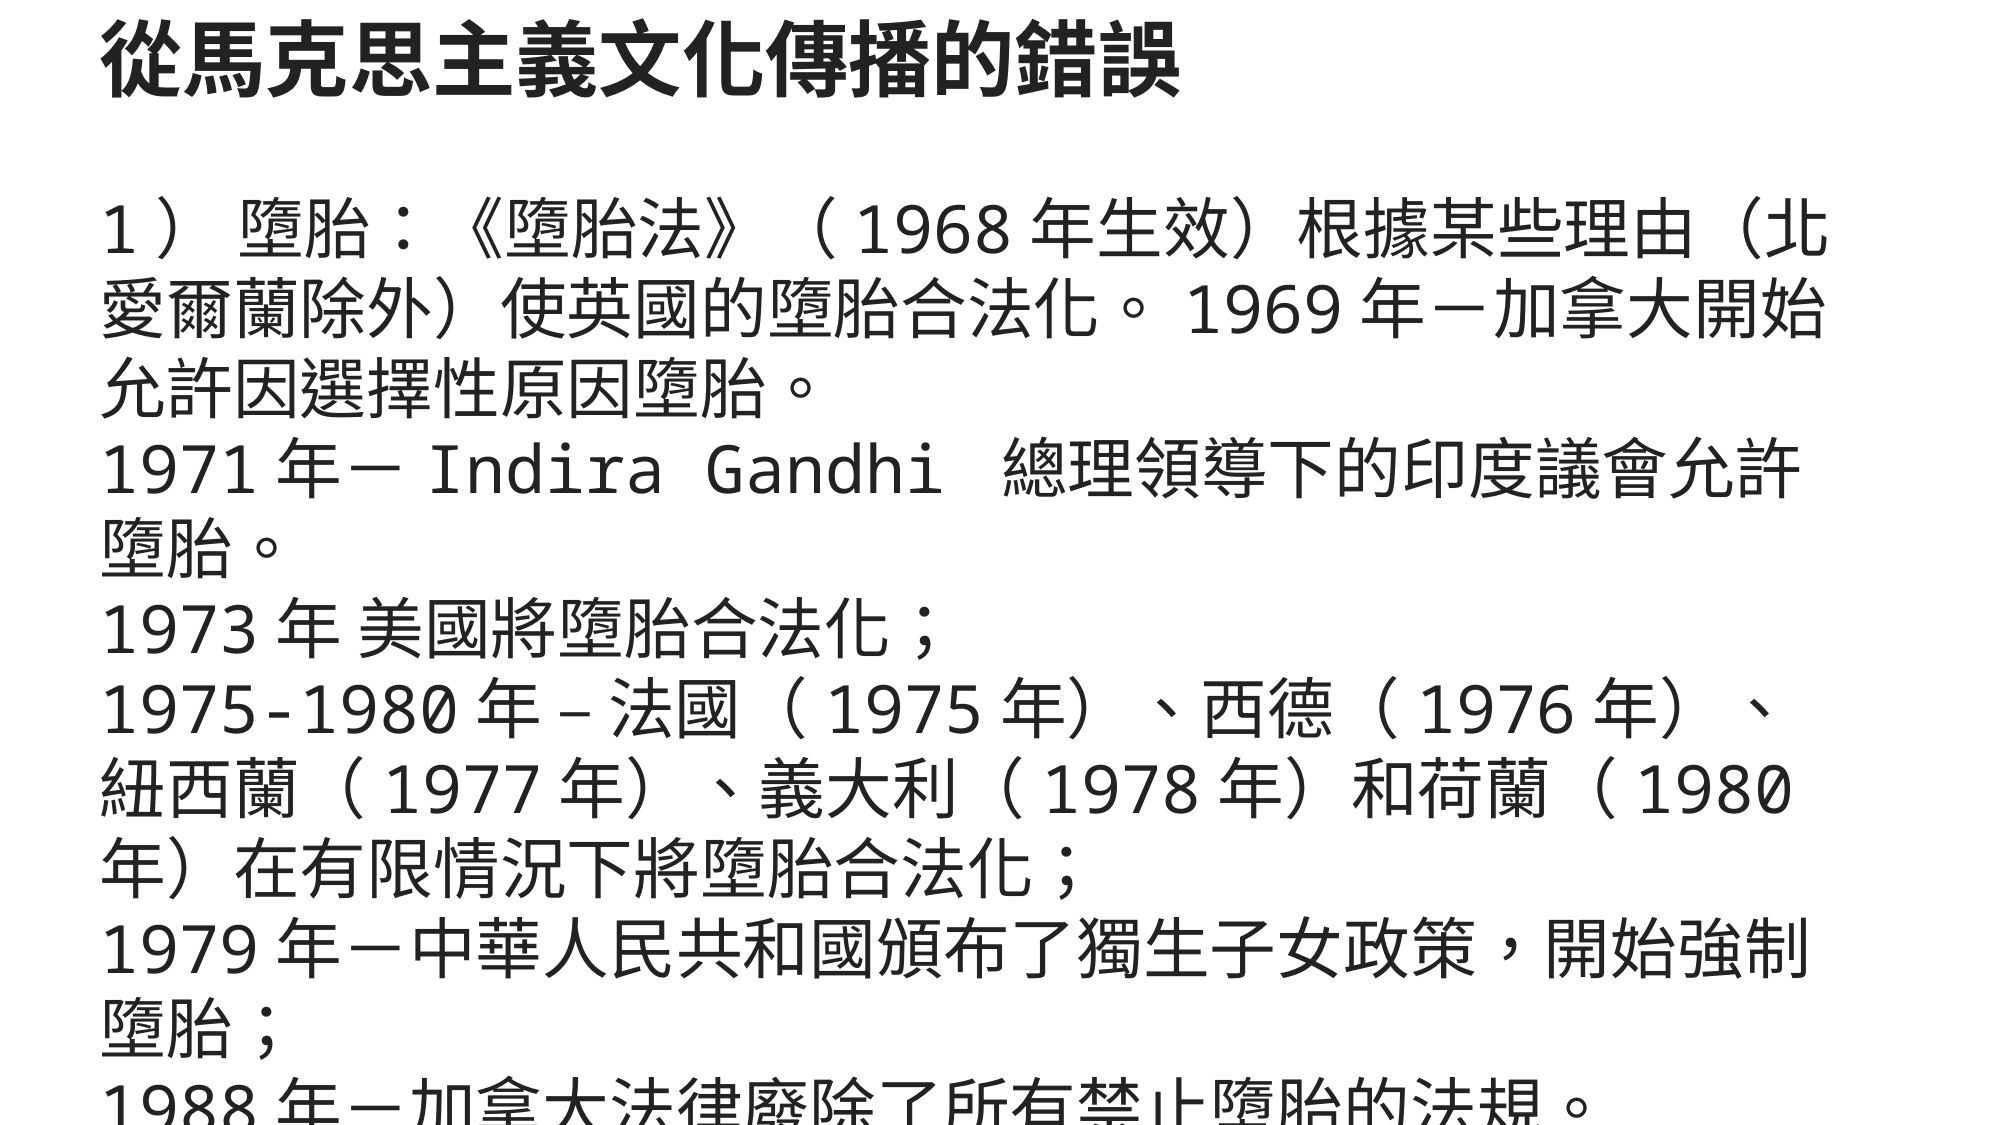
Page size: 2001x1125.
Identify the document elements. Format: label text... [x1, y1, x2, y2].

text_box 從馬克思主義文化傳播的錯誤 1） 墮胎：《墮胎法》（1968年生效）根據某些理由（北愛爾蘭除外）使英國的墮胎合法化。1969年－加拿大開始允許因選擇性原因墮胎。 1971年－Indira Gandhi 總理領導下的印度議會允許墮胎。 1973年 美國將墮胎合法化； 1975-1980年 – 法國（1975年）、西德（1976年）、紐西蘭（1977年）、義大利（1978年）和荷蘭（1980年）在有限情況下將墮胎合法化； 1979年－中華人民共和國頒布了獨生子女政策，開始強制墮胎； 1988年－加拿大法律廢除了所有禁止墮胎的法規。 [84, 0, 1847, 1125]
